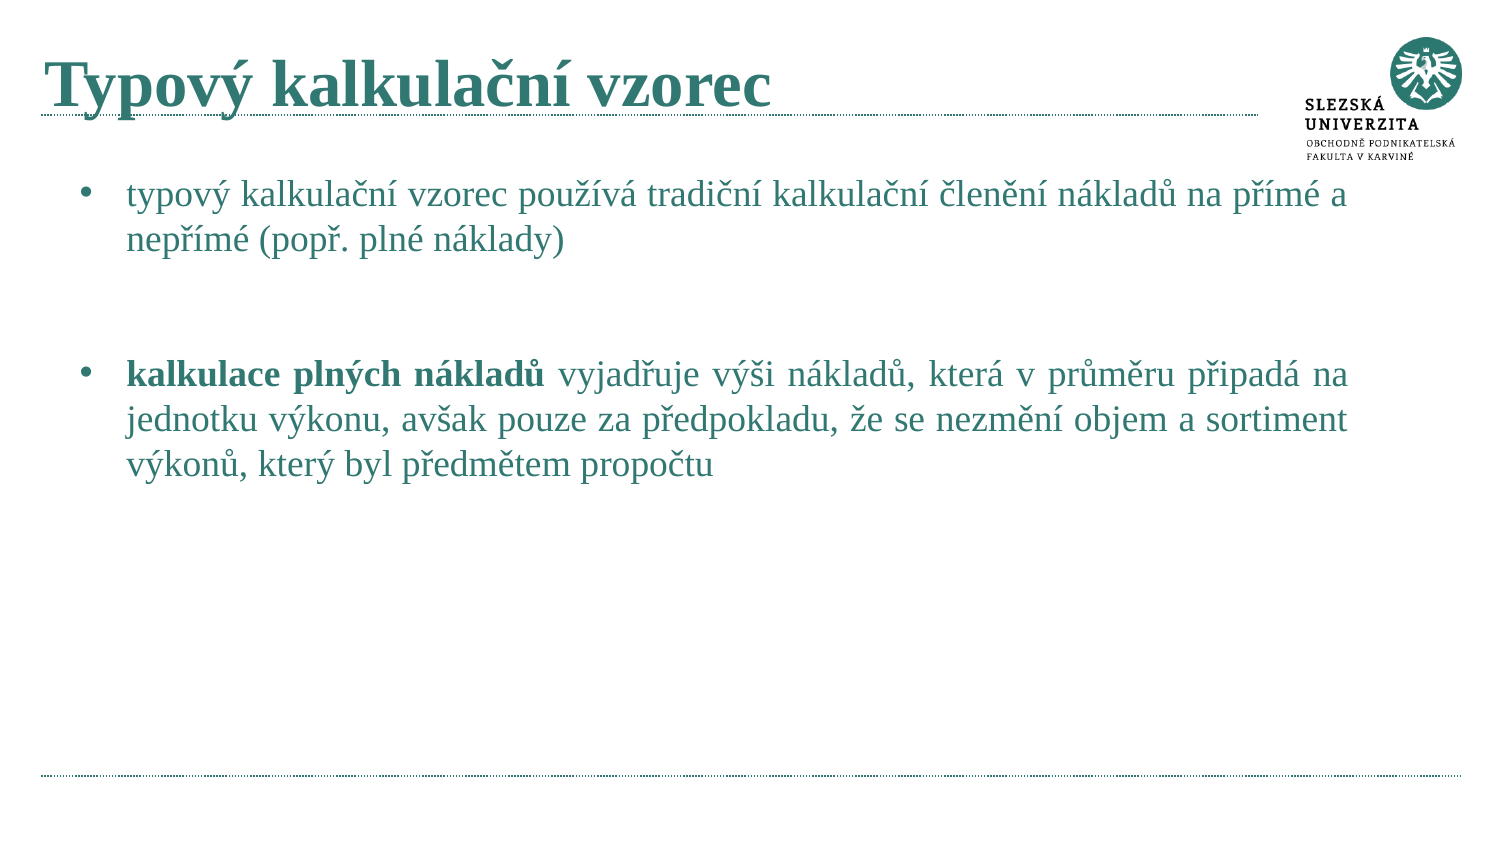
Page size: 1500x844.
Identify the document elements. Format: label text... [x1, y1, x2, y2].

text_box typový kalkulační vzorec používá tradiční kalkulační členění nákladů na přímé a nepřímé (popř. plné náklady) kalkulace plných nákladů vyjadřuje výši nákladů, která v průměru připadá na jednotku výkonu, avšak pouze za předpokladu, že se nezmění objem a sortiment výkonů, který byl předmětem propočtu [64, 161, 1365, 717]
title Typový kalkulační vzorec [29, 32, 1235, 103]
picture [1305, 37, 1462, 160]
